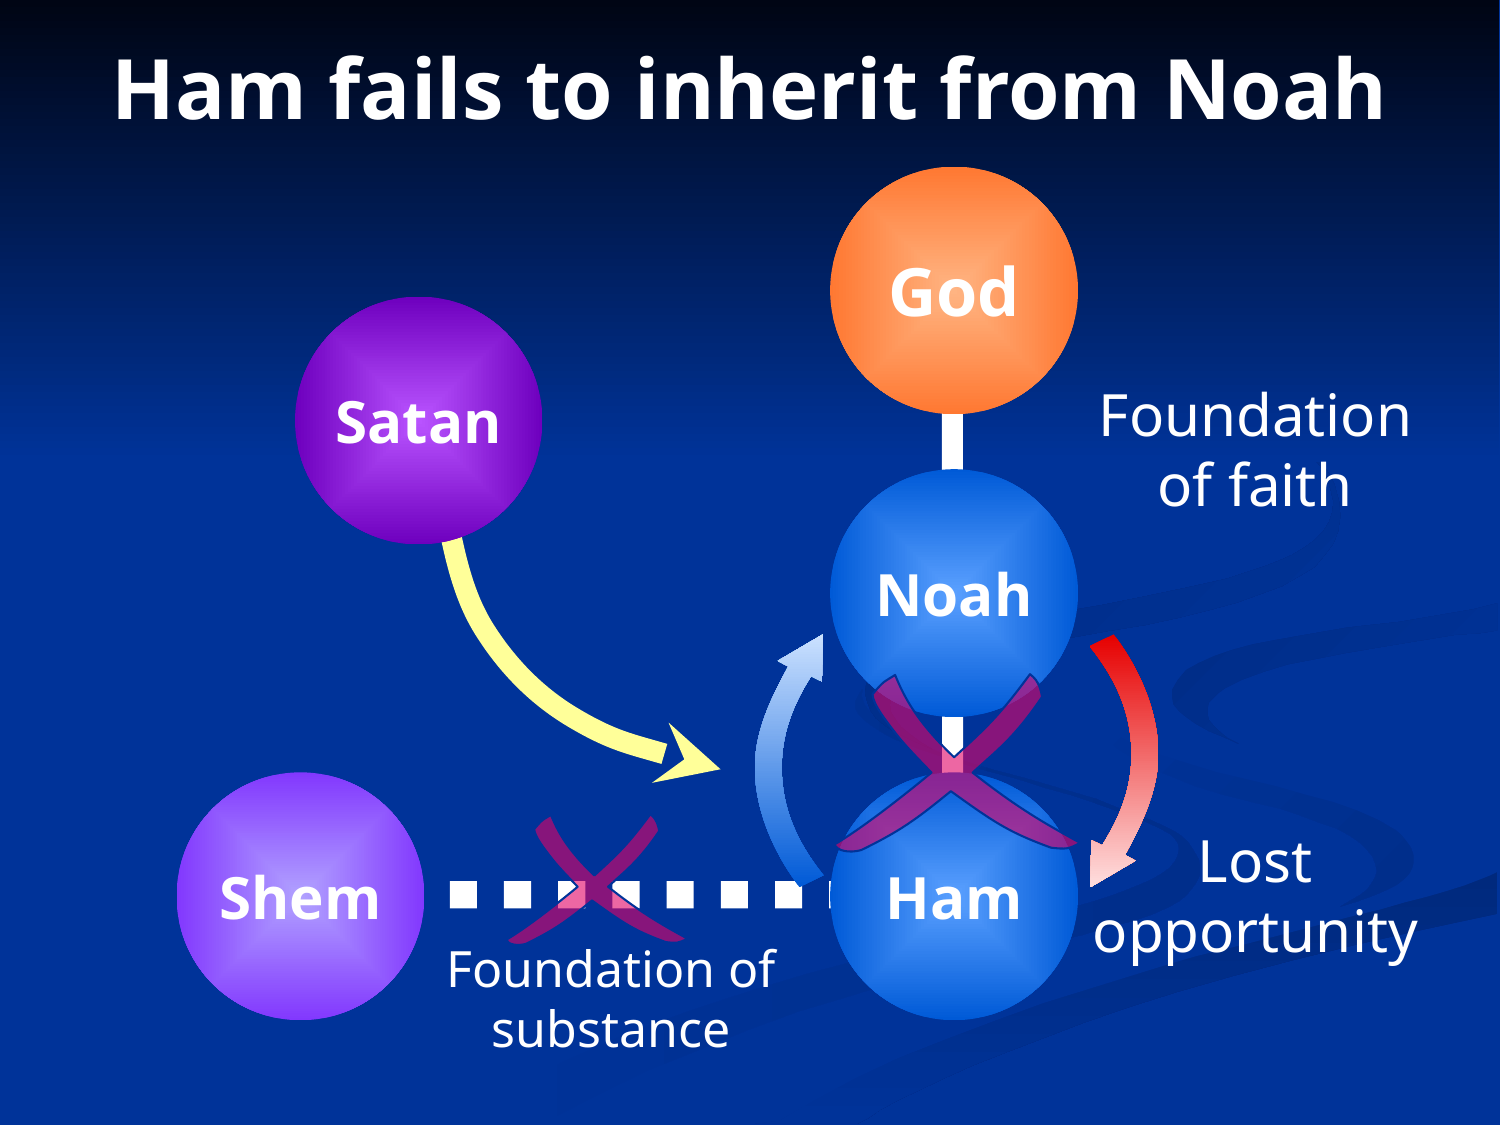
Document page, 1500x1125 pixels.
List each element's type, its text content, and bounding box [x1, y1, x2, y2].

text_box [812, 468, 1096, 718]
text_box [812, 772, 1096, 1021]
text_box Foundation of substance [395, 929, 828, 1065]
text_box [812, 166, 1096, 415]
text_box [1100, 634, 1159, 816]
text_box [454, 553, 721, 773]
text_box [754, 643, 807, 888]
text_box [159, 772, 442, 1021]
text_box [506, 814, 688, 945]
text_box Lost opportunity [1100, 816, 1437, 971]
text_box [277, 296, 561, 545]
text_box Ham fails to inherit from Noah [0, 3, 1500, 170]
text_box Foundation of faith [1073, 370, 1437, 526]
text_box [890, 726, 1021, 770]
